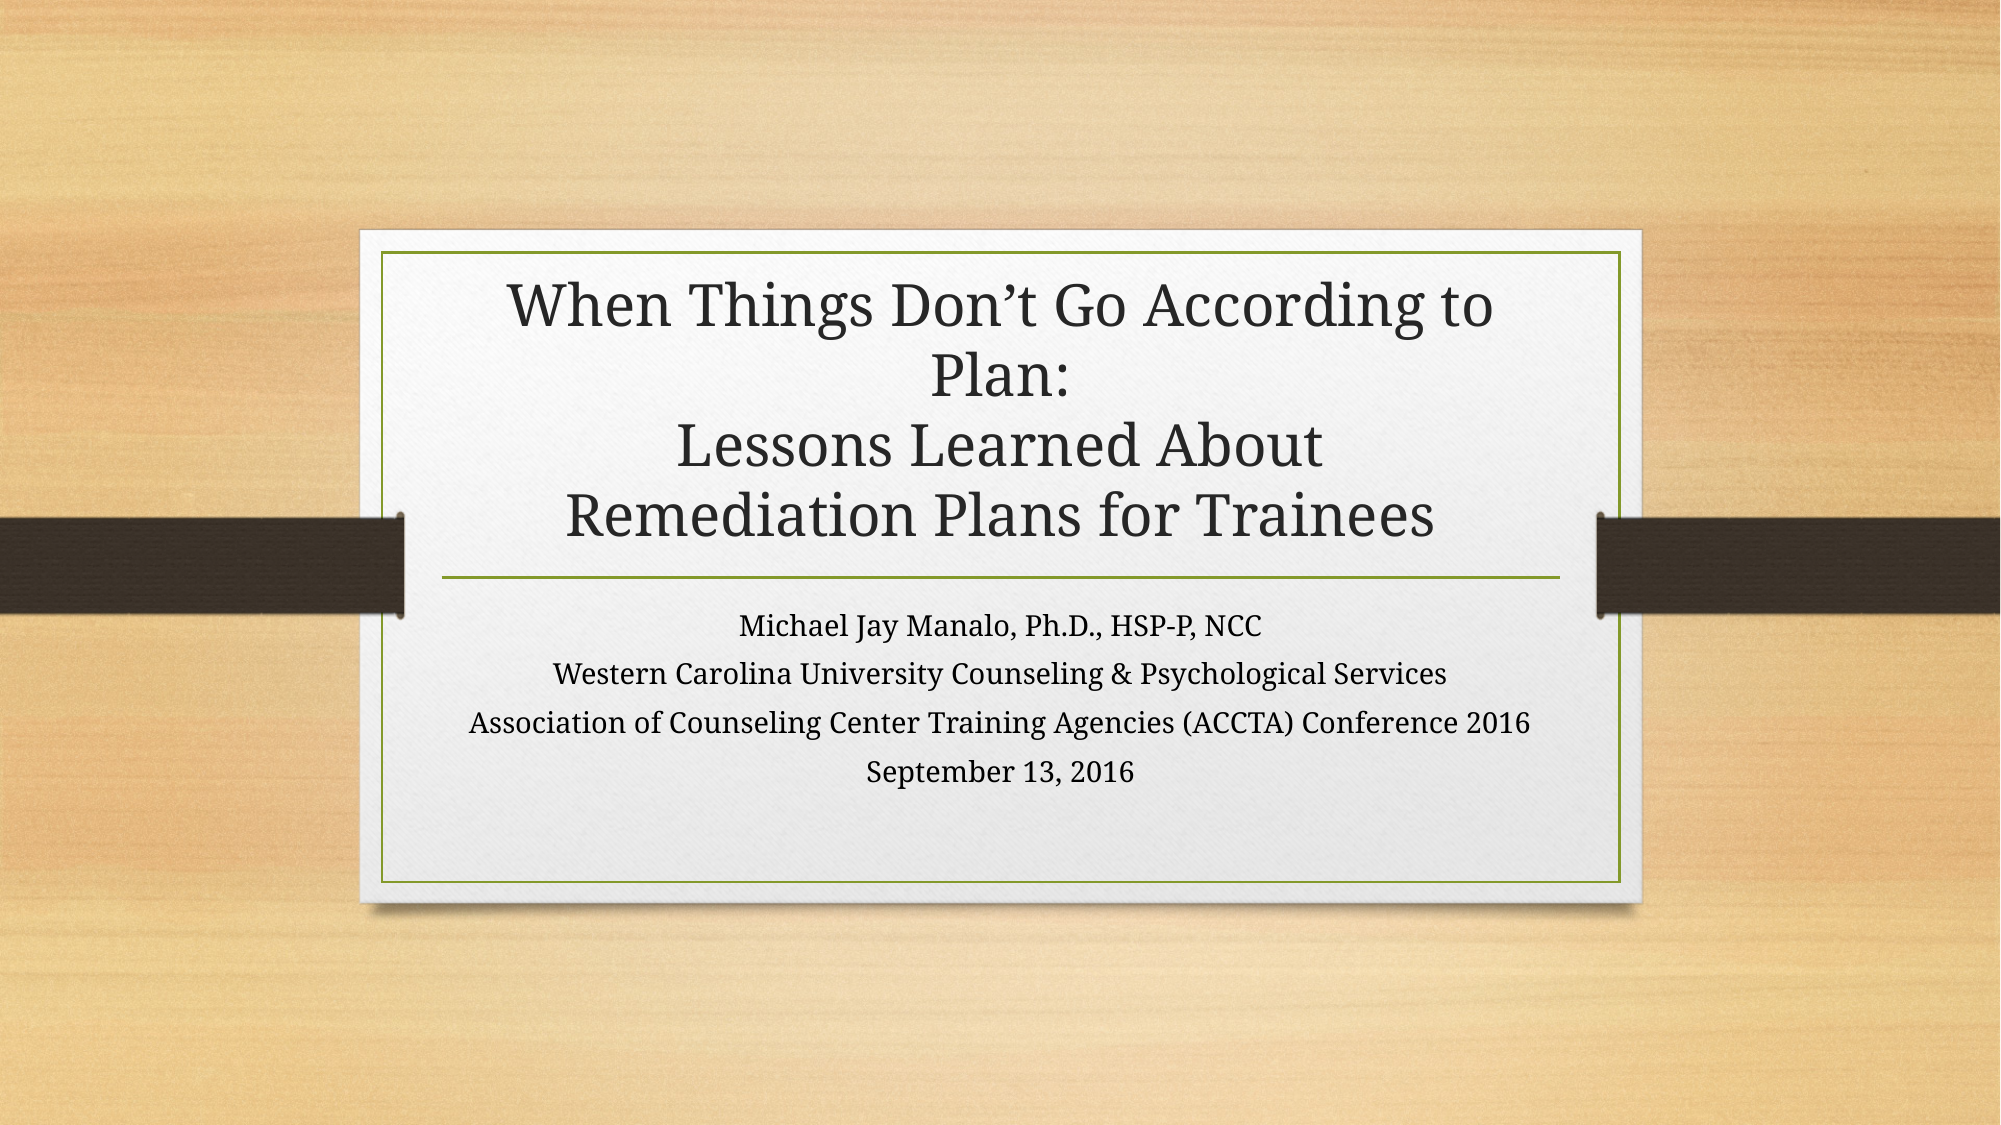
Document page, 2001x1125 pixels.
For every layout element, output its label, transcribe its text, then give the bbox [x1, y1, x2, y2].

title When Things Don’t Go According to Plan: Lessons Learned About Remediation Plans for Trainees [441, 306, 1560, 556]
subtitle Michael Jay Manalo, Ph.D., HSP-P, NCC Western Carolina University Counseling & Psychological Services Association of Counseling Center Training Agencies (ACCTA) Conference 2016 September 13, 2016 [441, 600, 1560, 817]
picture [0, 0, 2001, 1125]
